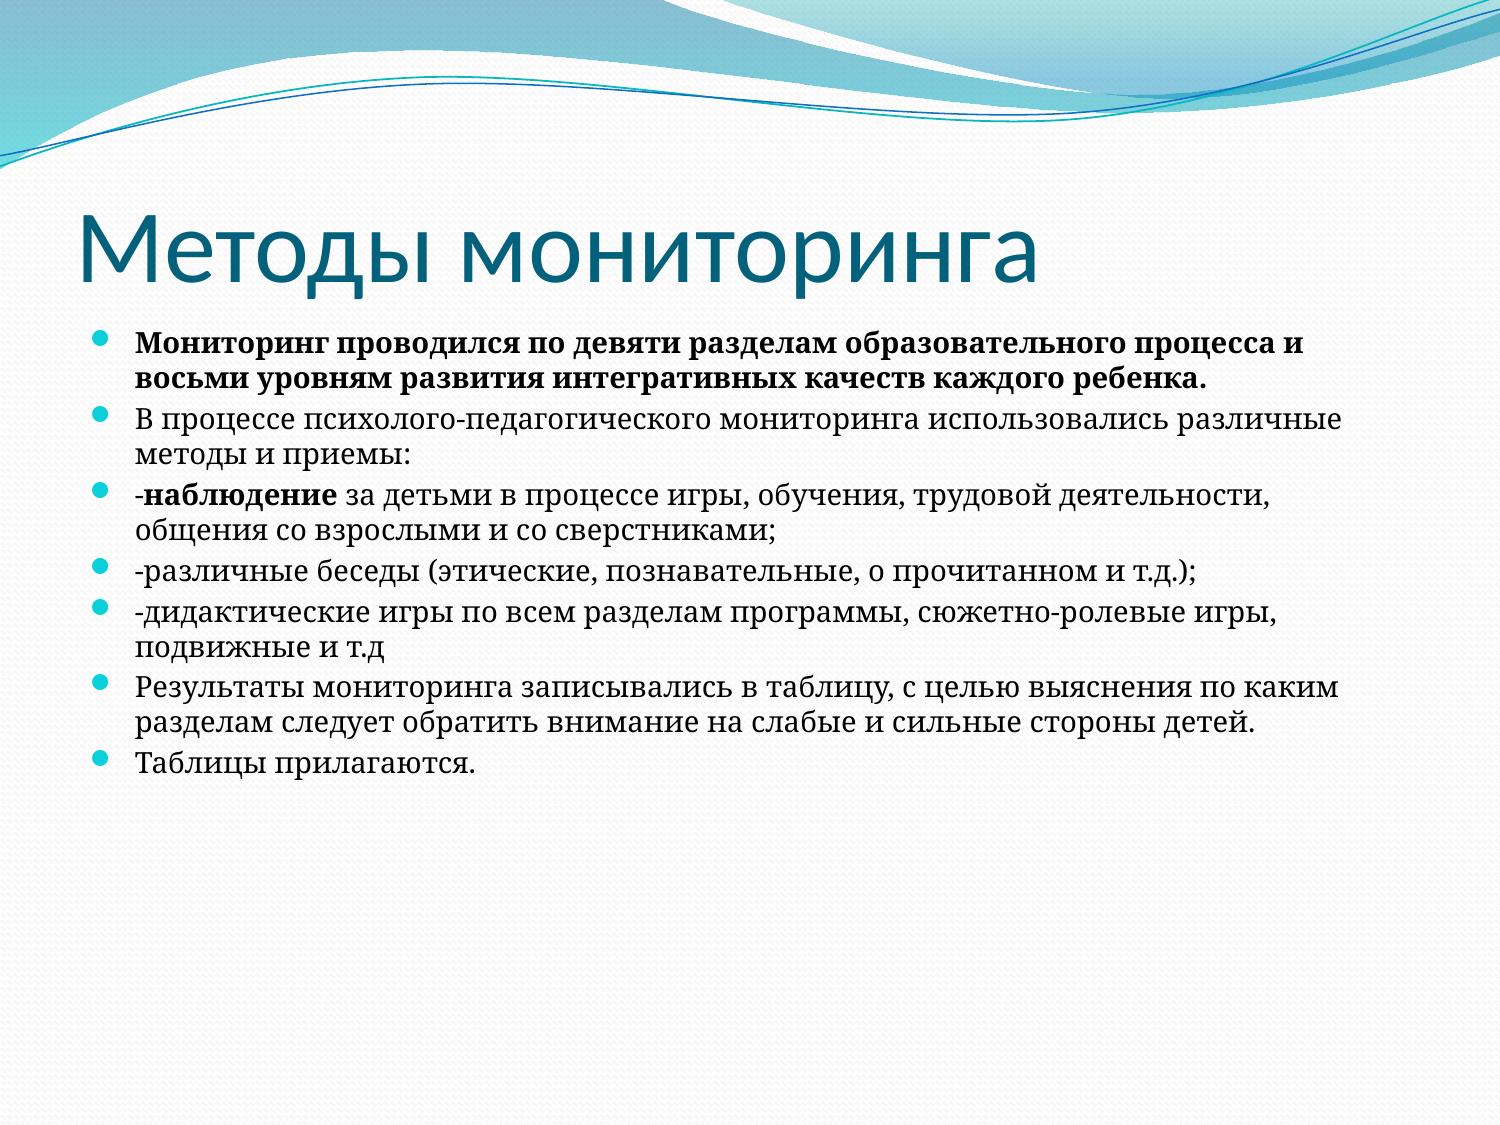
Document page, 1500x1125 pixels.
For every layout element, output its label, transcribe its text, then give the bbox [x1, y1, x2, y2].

title Методы мониторинга [75, 115, 1425, 303]
list Мониторинг проводился по девяти разделам образовательного процесса и восьми уровням развития интегративных качеств каждого ребенка. В процессе психолого-педагогического мониторинга использовались различные методы и приемы: -наблюдение за детьми в процессе игры, обучения, трудовой деятельности, общения со взрослыми и со сверстниками; -различные беседы (этические, познавательные, о прочитанном и т.д.); -дидактические игры по всем разделам программы, сюжетно-ролевые игры, подвижные и т.д Результаты мониторинга записывались в таблицу, с целью выяснения по каким разделам следует обратить внимание на слабые и сильные стороны детей. Таблицы прилагаются. [75, 317, 1425, 1038]
